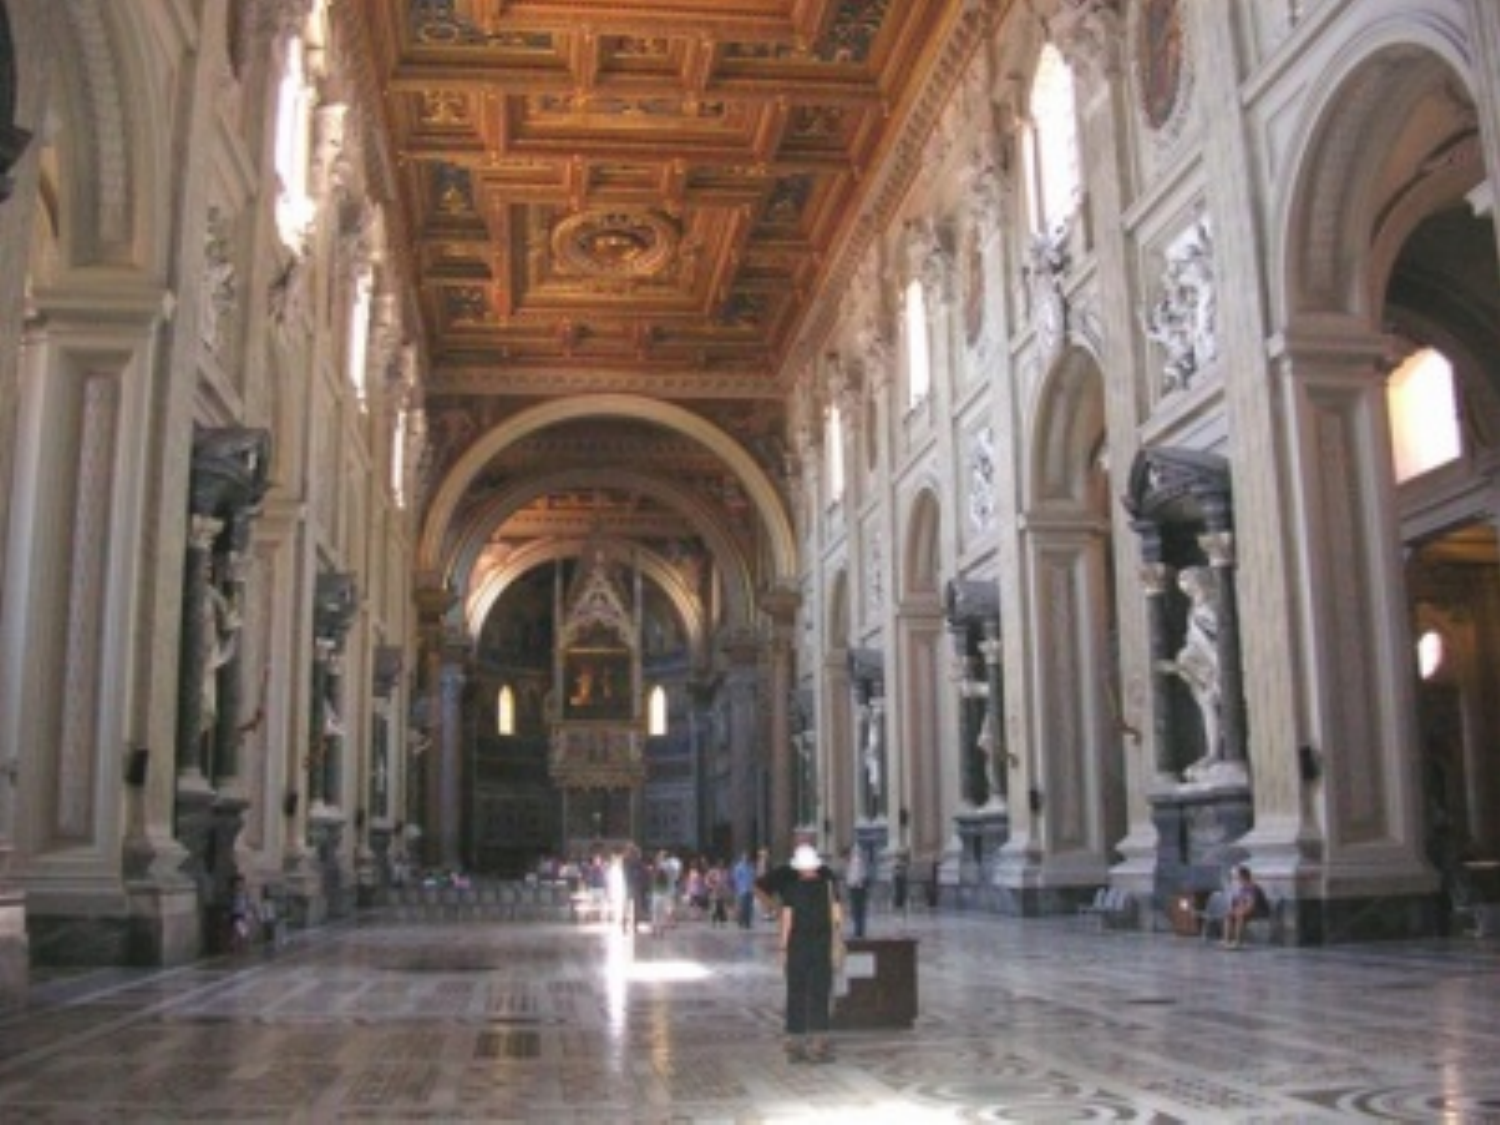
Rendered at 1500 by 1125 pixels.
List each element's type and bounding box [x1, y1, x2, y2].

list [0, 0, 1500, 1125]
